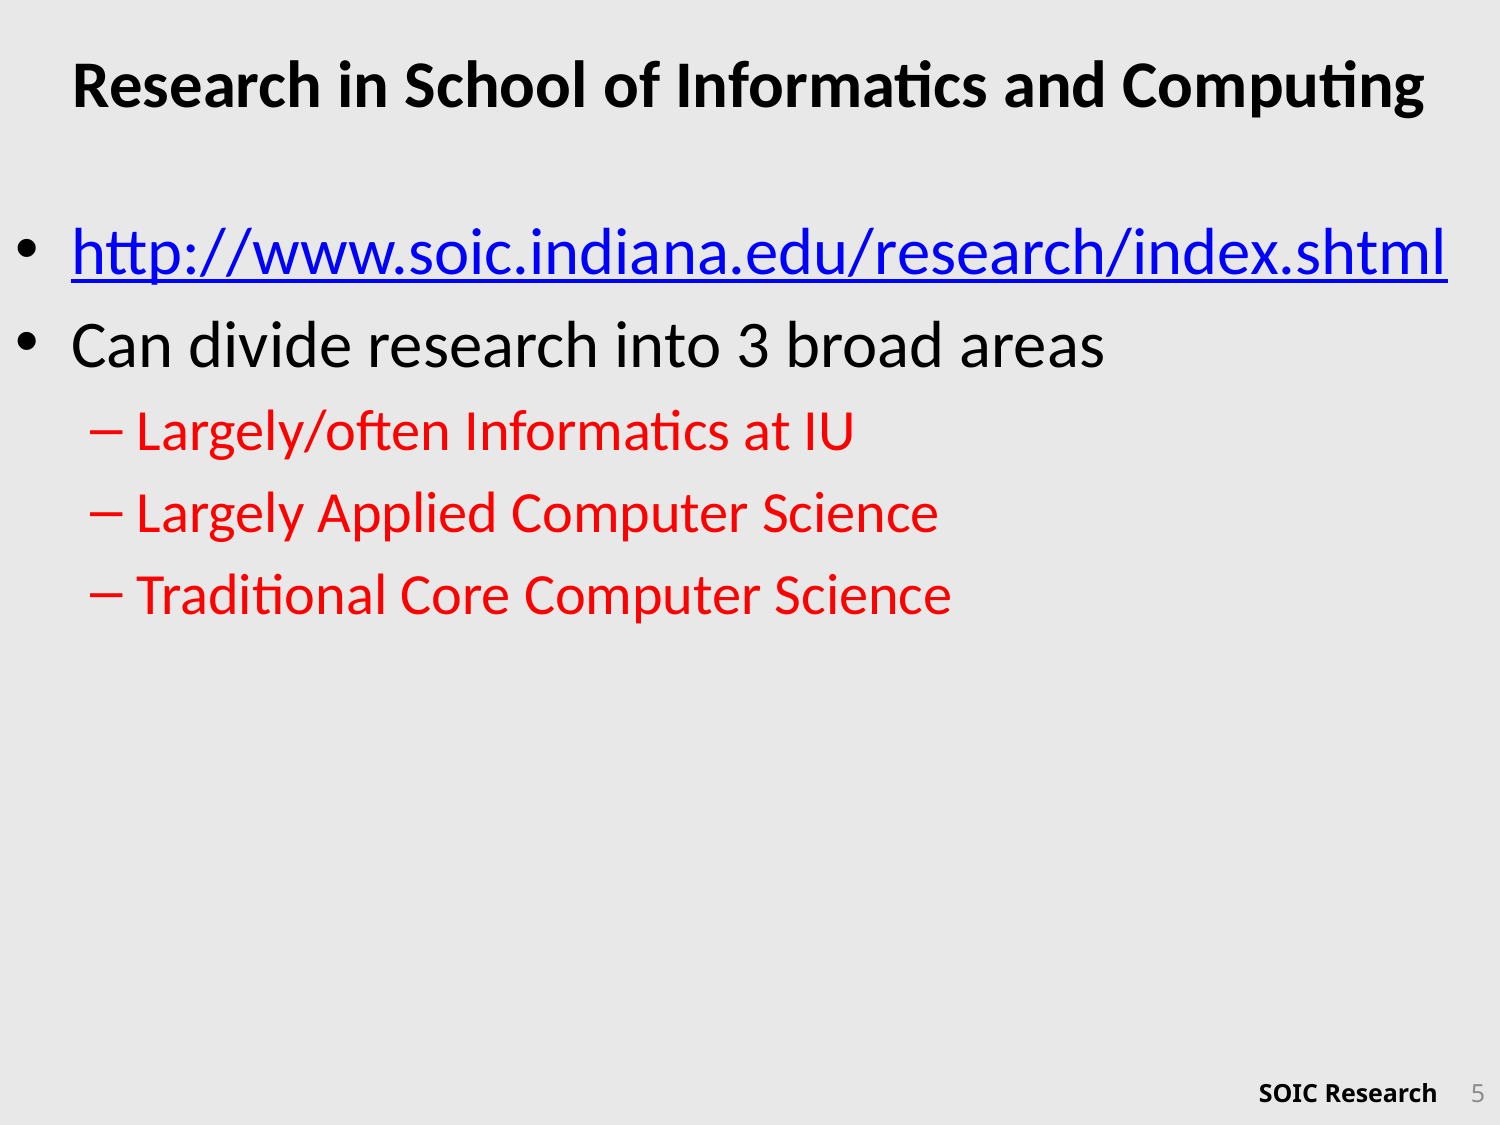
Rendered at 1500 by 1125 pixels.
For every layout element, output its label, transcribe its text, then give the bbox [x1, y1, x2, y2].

list http://www.soic.indiana.edu/research/index.shtml Can divide research into 3 broad areas Largely/often Informatics at IU Largely Applied Computer Science Traditional Core Computer Science [0, 200, 1500, 1088]
title Research in School of Informatics and Computing [0, 0, 1500, 163]
